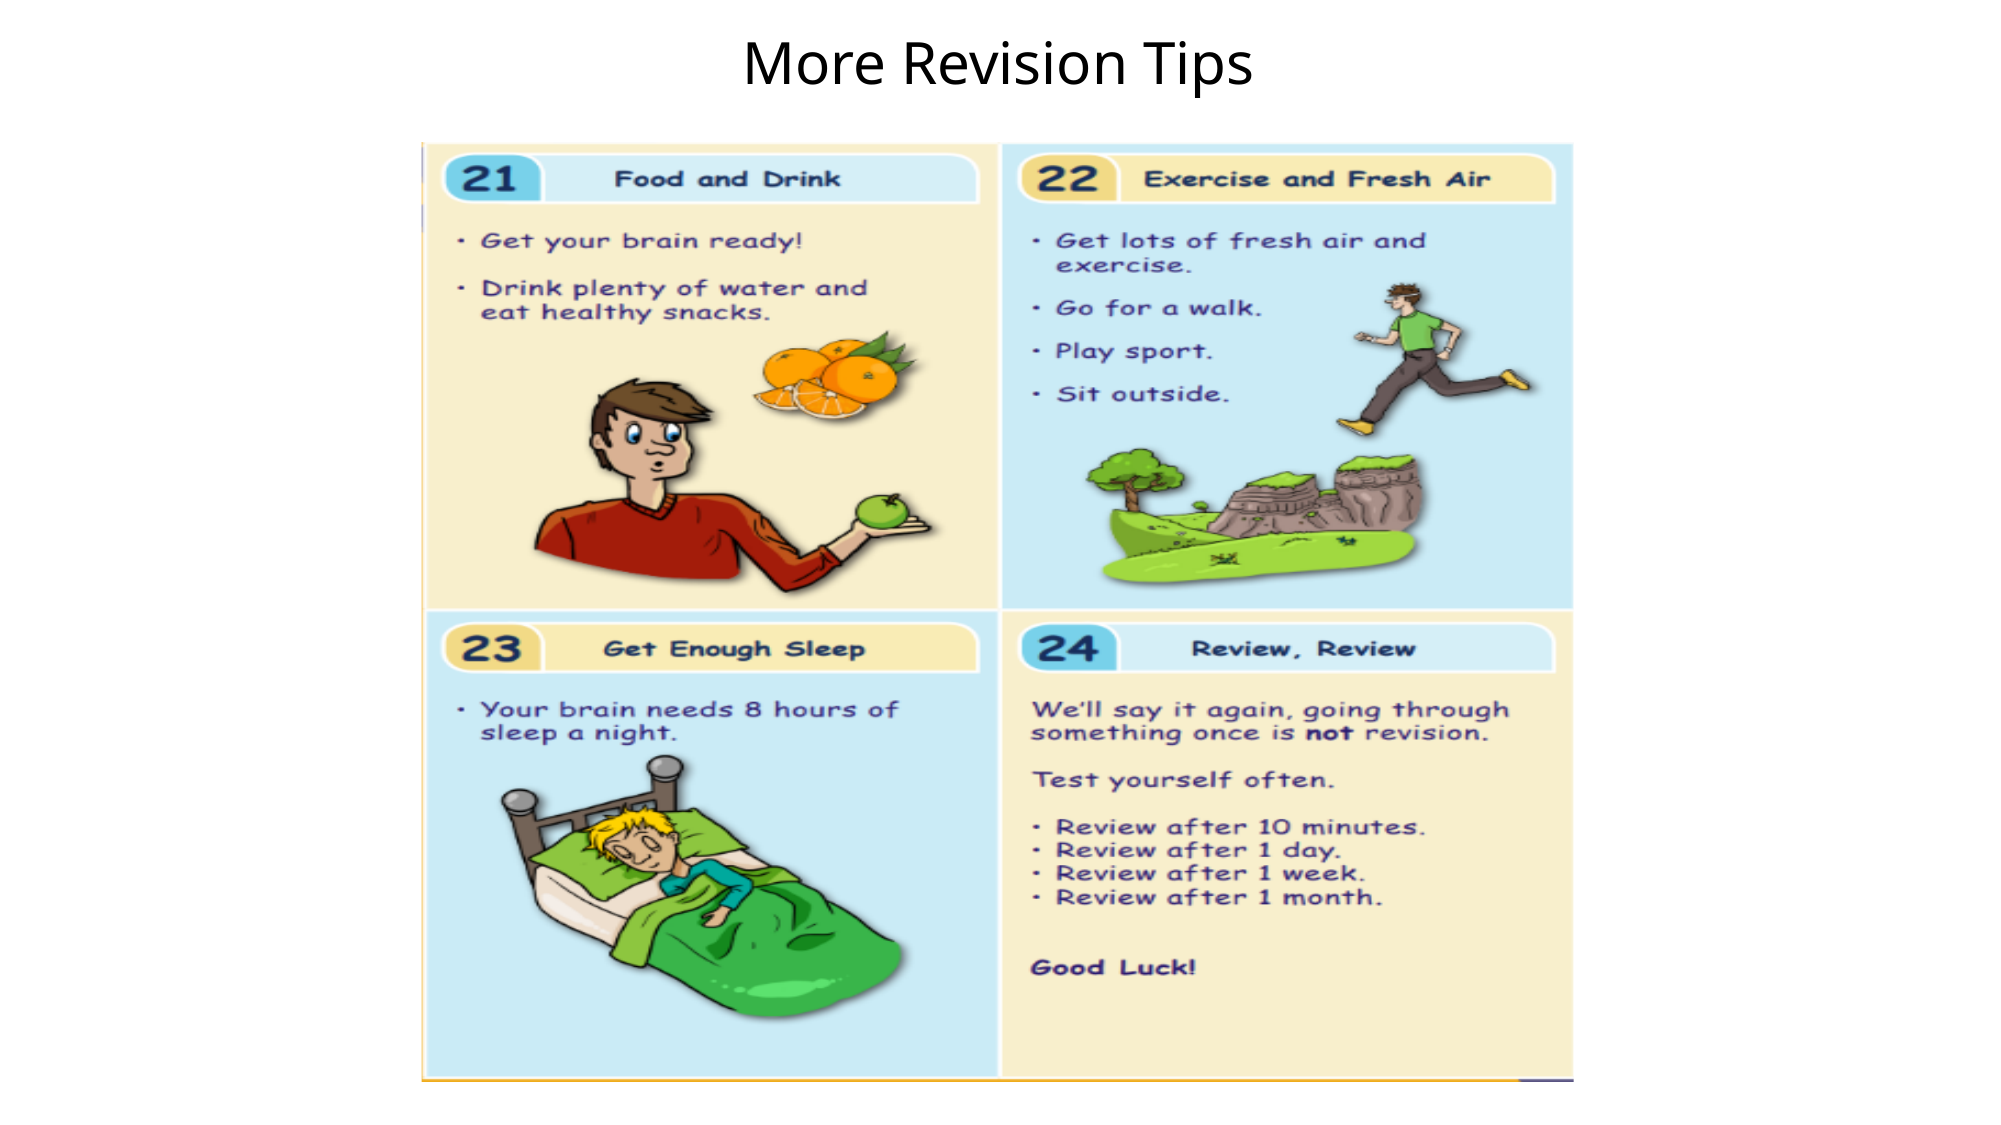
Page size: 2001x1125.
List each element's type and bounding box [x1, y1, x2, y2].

text_box [359, 15, 1638, 1082]
